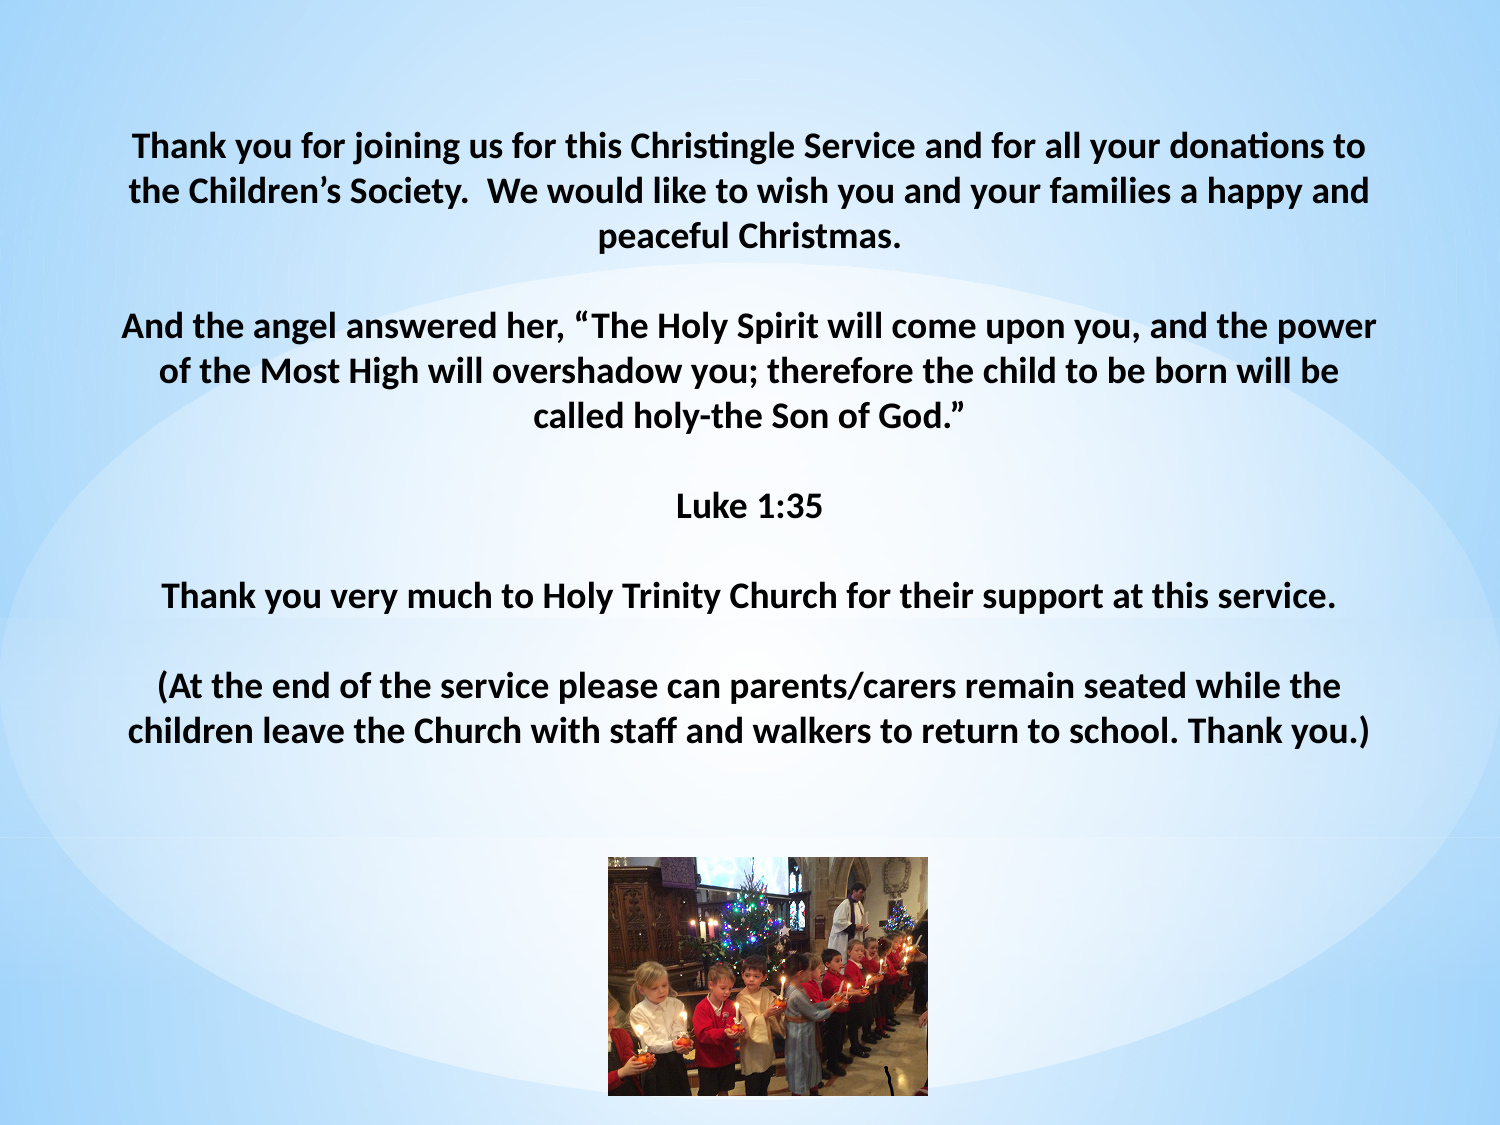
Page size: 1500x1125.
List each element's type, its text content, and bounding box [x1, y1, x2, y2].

picture [608, 857, 928, 1097]
text_box Thank you for joining us for this Christingle Service and for all your donations to the Children’s Society. We would like to wish you and your families a happy and peaceful Christmas. And the angel answered her, “The Holy Spirit will come upon you, and the power of the Most High will overshadow you; therefore the child to be born will be called holy-the Son of God.” Luke 1:35 Thank you very much to Holy Trinity Church for their support at this service. (At the end of the service please can parents/carers remain seated while the children leave the Church with staff and walkers to return to school. Thank you.) [100, 113, 1400, 1125]
